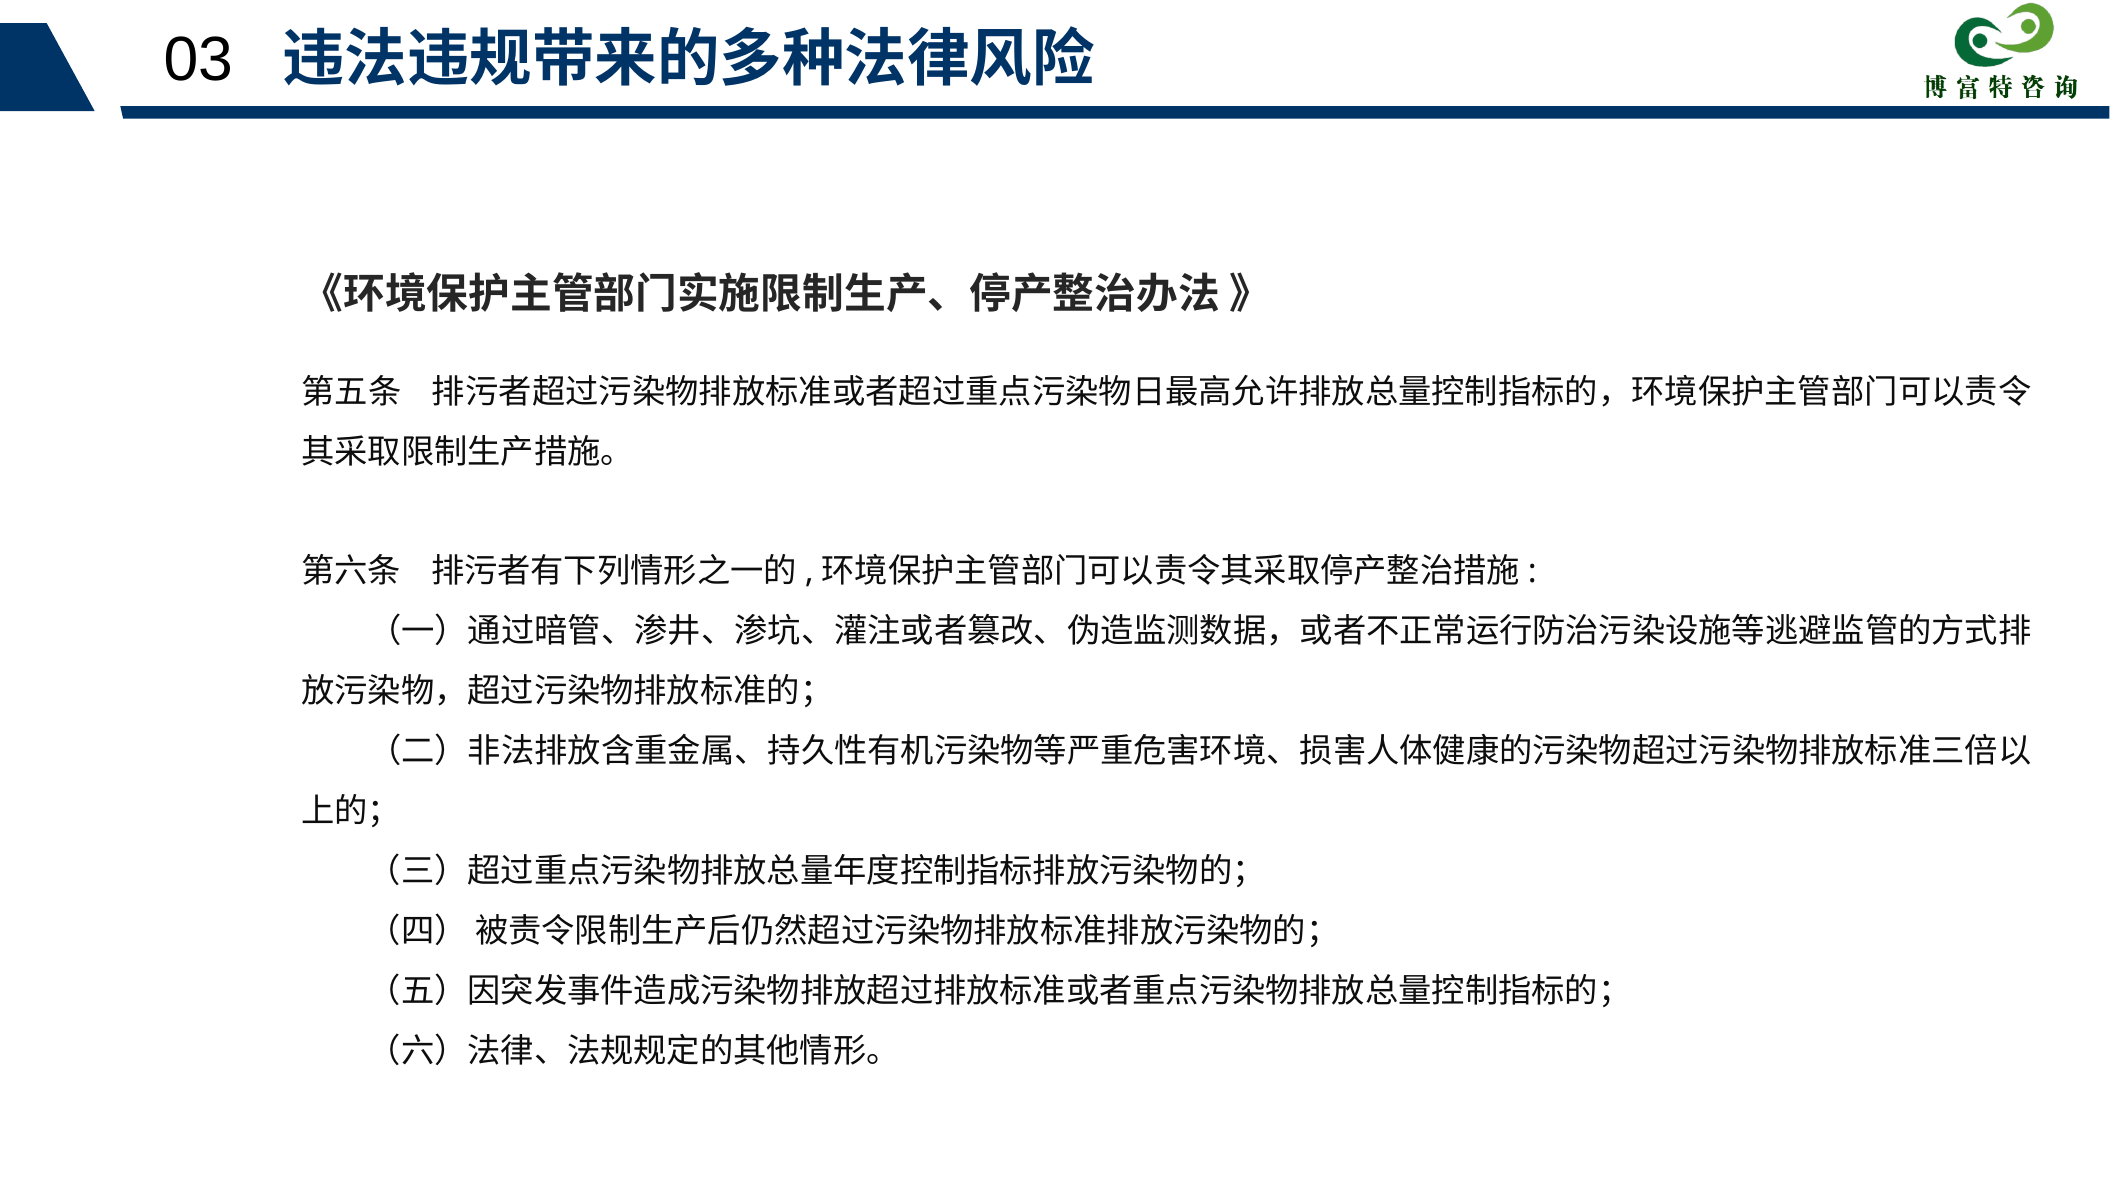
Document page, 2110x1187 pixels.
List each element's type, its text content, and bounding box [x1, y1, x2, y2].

text_box 03 违法违规带来的多种法律风险 [94, 18, 1360, 94]
text_box 《环境保护主管部门实施限制生产、停产整治办法 》 [286, 265, 1575, 326]
picture [1905, 2, 2102, 102]
text_box [0, 22, 97, 113]
text_box [119, 104, 2110, 120]
text_box 第五条 排污者超过污染物排放标准或者超过重点污染物日最高允许排放总量控制指标的，环境保护主管部门可以责令其采取限制生产措施。 第六条 排污者有下列情形之一的,环境保护主管部门可以责令其采取停产整治措施: （一）通过暗管、渗井、渗坑、灌注或者篡改、伪造监测数据，或者不正常运行防治污染设施等逃避监管的方式排放污染物，超过污染物排放标准的； （二）非法排放含重金属、持久性有机污染物等严重危害环境、损害人体健康的污染物超过污染物排放标准三倍以上的； （三）超过重点污染物排放总量年度控制指标排放污染物的； （四） 被责令限制生产后仍然超过污染物排放标准排放污染物的； （五）因突发事件造成污染物排放超过排放标准或者重点污染物排放总量控制指标的； （六）法律、法规规定的其他情形。 [286, 342, 2046, 1076]
